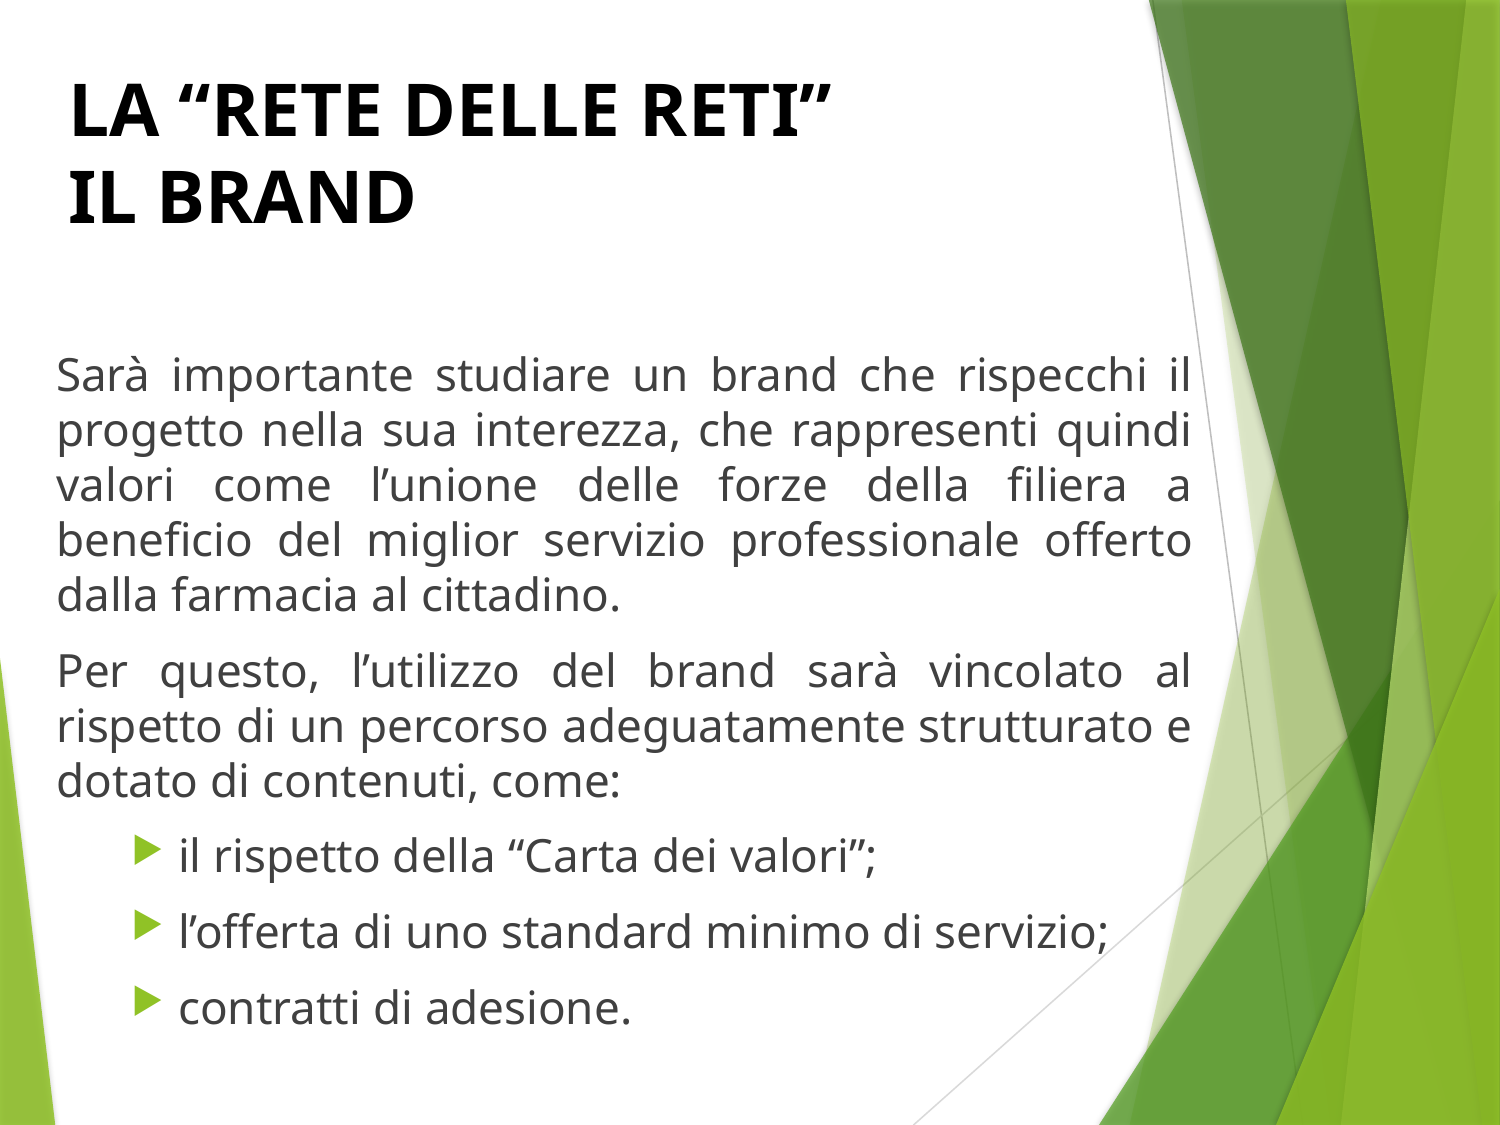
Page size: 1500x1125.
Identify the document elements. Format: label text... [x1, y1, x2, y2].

list Sarà importante studiare un brand che rispecchi il progetto nella sua interezza, che rappresenti quindi valori come l’unione delle forze della filiera a beneficio del miglior servizio professionale offerto dalla farmacia al cittadino. Per questo, l’utilizzo del brand sarà vincolato al rispetto di un percorso adeguatamente strutturato e dotato di contenuti, come: il rispetto della “Carta dei valori”; l’offerta di uno standard minimo di servizio; contratti di adesione. [41, 338, 1209, 1094]
title LA “RETE DELLE RETI” IL BRAND [53, 55, 1404, 244]
